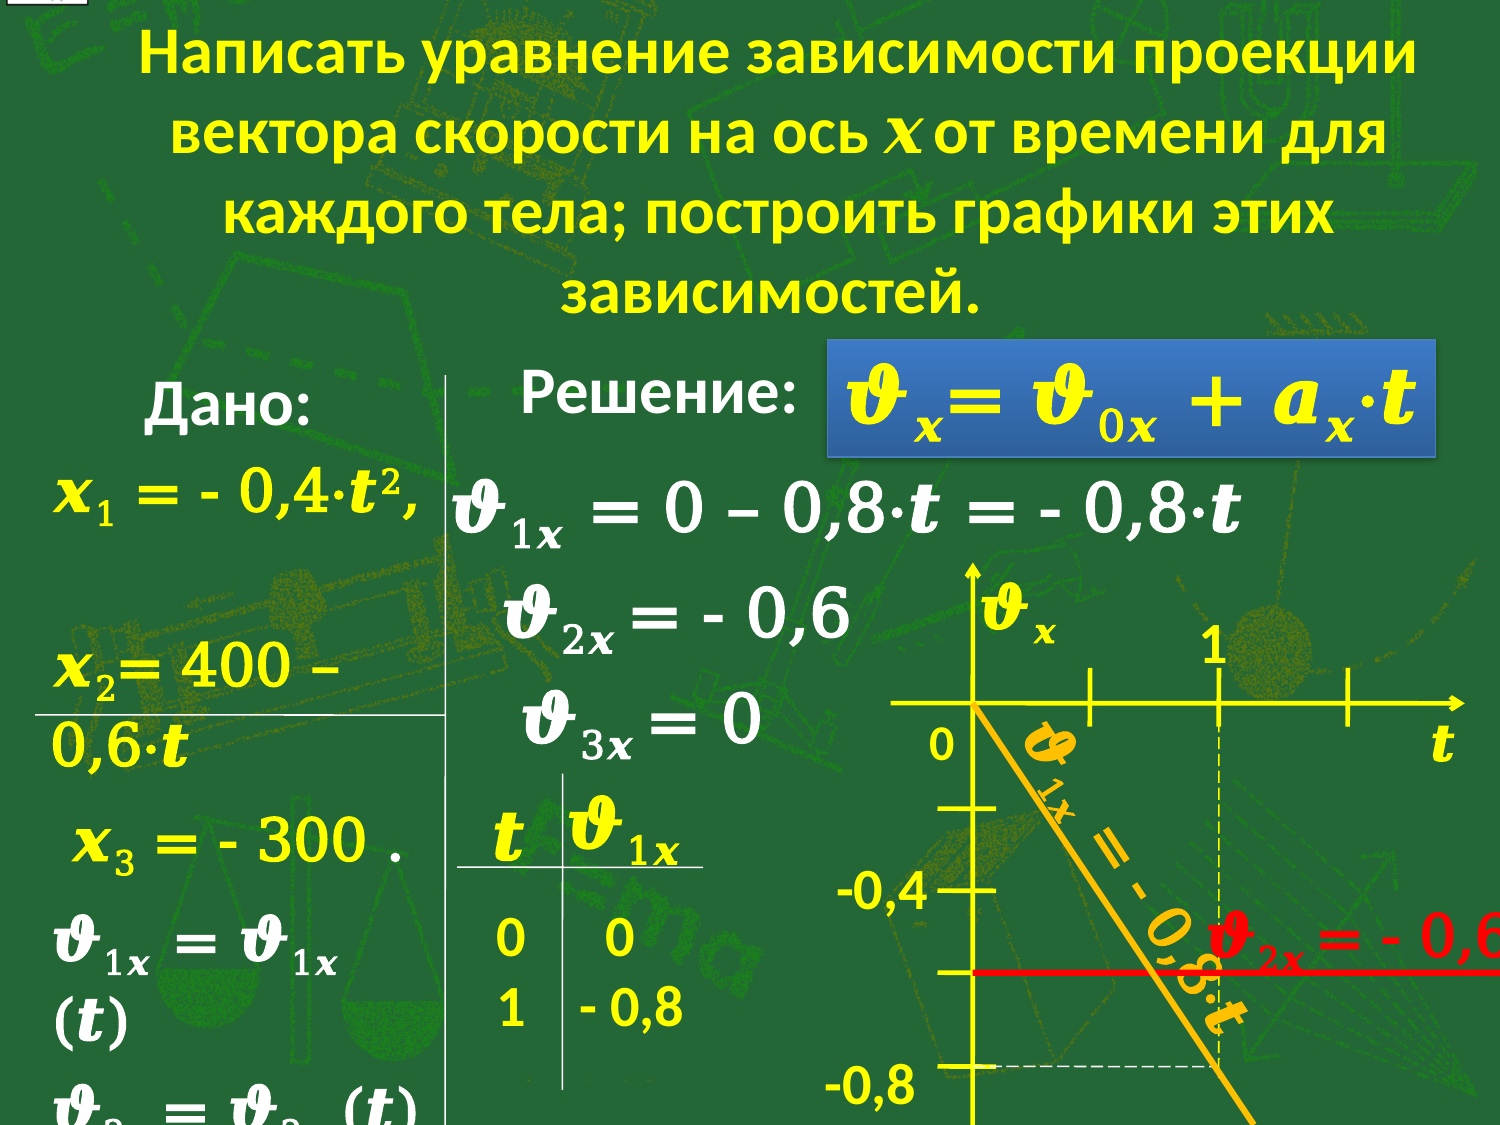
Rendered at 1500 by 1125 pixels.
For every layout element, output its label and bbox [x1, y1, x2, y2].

text_box [902, 773, 1325, 1055]
picture [0, 0, 1500, 1125]
